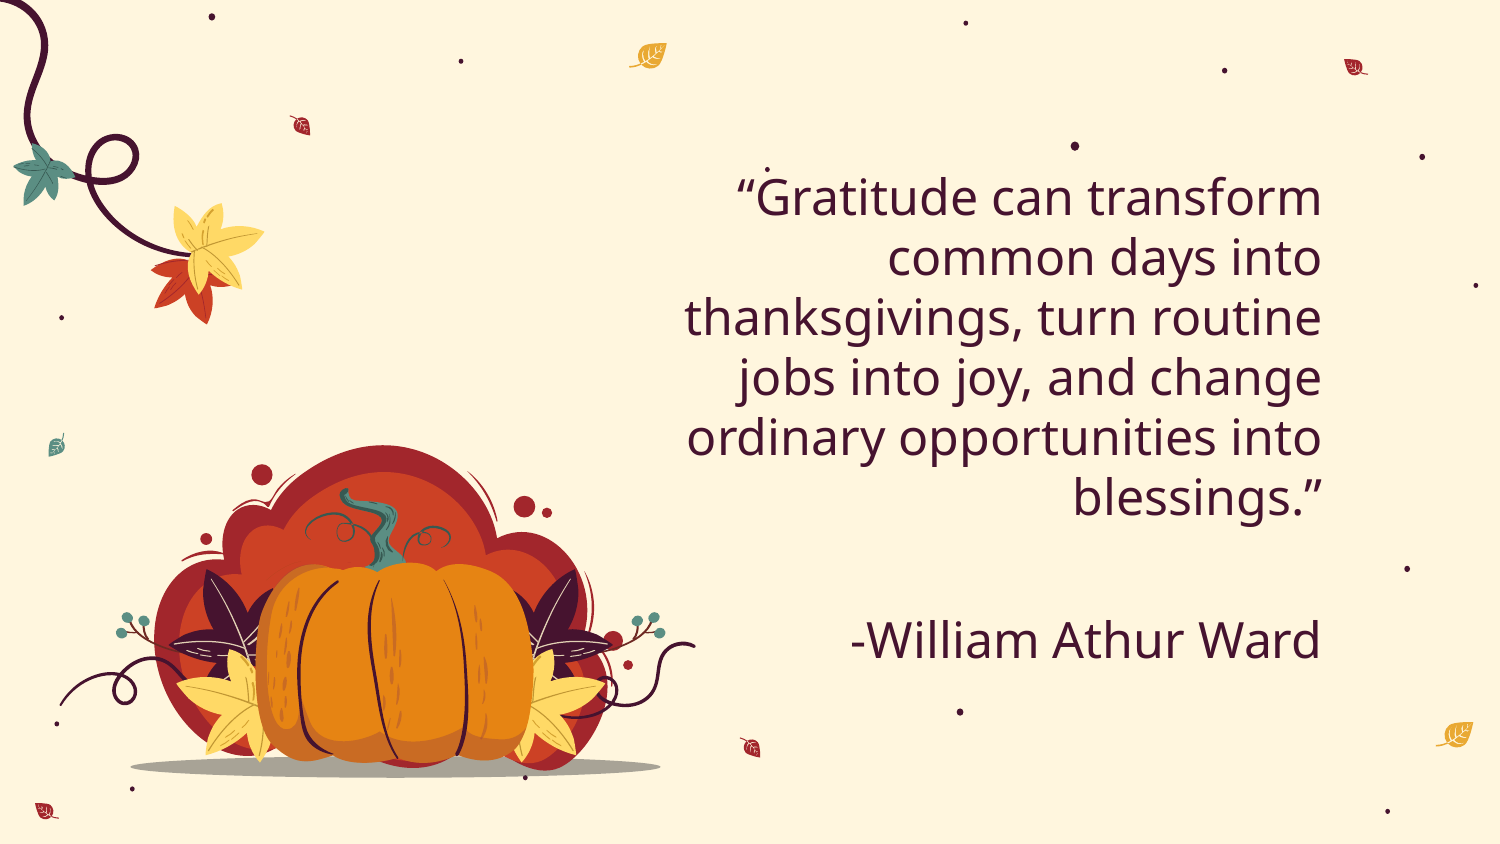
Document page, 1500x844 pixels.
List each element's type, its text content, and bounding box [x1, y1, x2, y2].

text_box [56, 405, 698, 792]
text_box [0, 28, 311, 331]
subtitle -William Athur Ward [832, 593, 1338, 677]
title “Gratitude can transform common days into thanksgivings, turn routine jobs into joy, and change ordinary opportunities into blessings.” [634, 152, 1339, 541]
